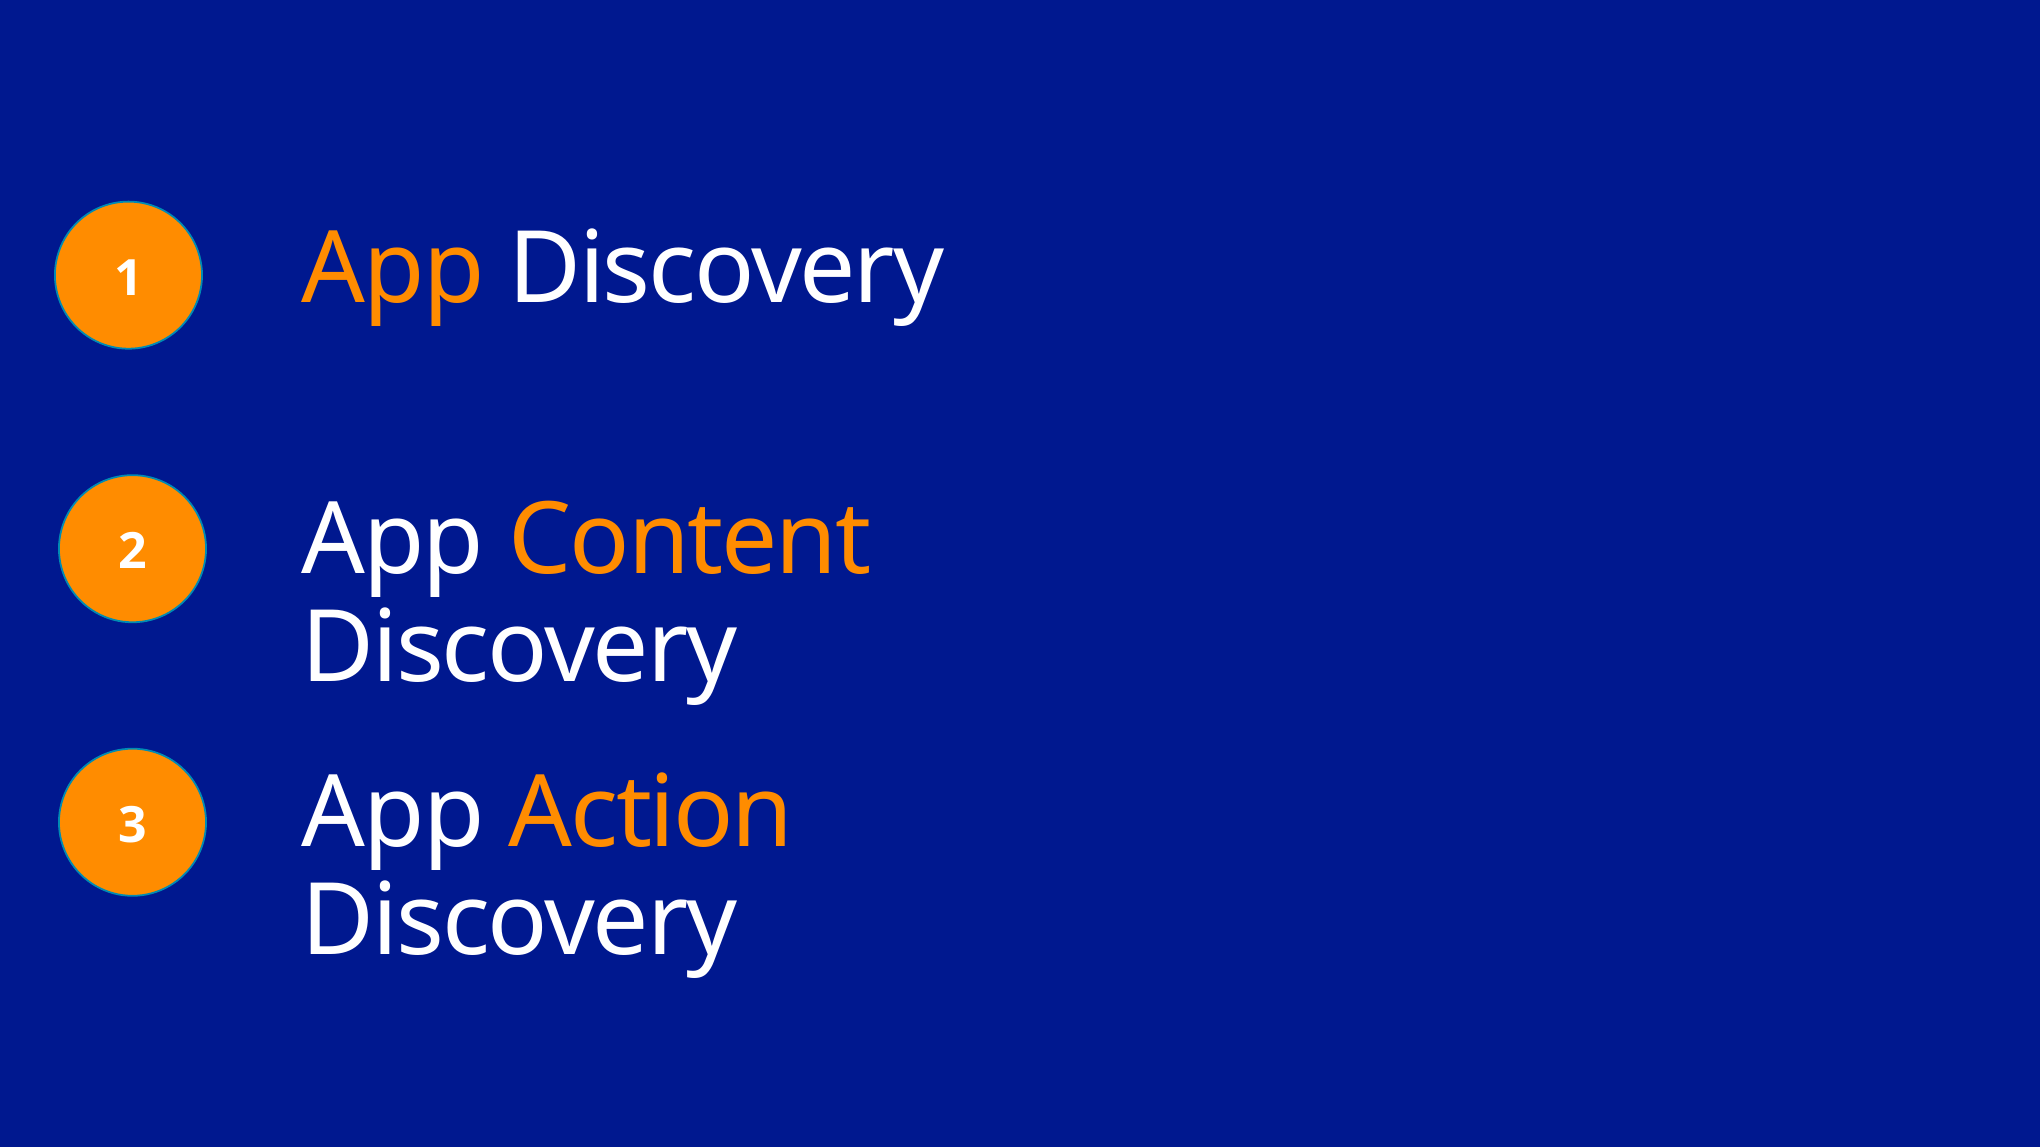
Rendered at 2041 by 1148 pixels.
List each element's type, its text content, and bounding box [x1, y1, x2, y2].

text_box 2 [58, 474, 207, 624]
text_box App Content Discovery [277, 472, 1266, 623]
text_box 3 [58, 747, 207, 897]
text_box 1 [54, 200, 203, 350]
title App Discovery [277, 201, 1003, 349]
text_box App Action Discovery [277, 744, 1220, 896]
